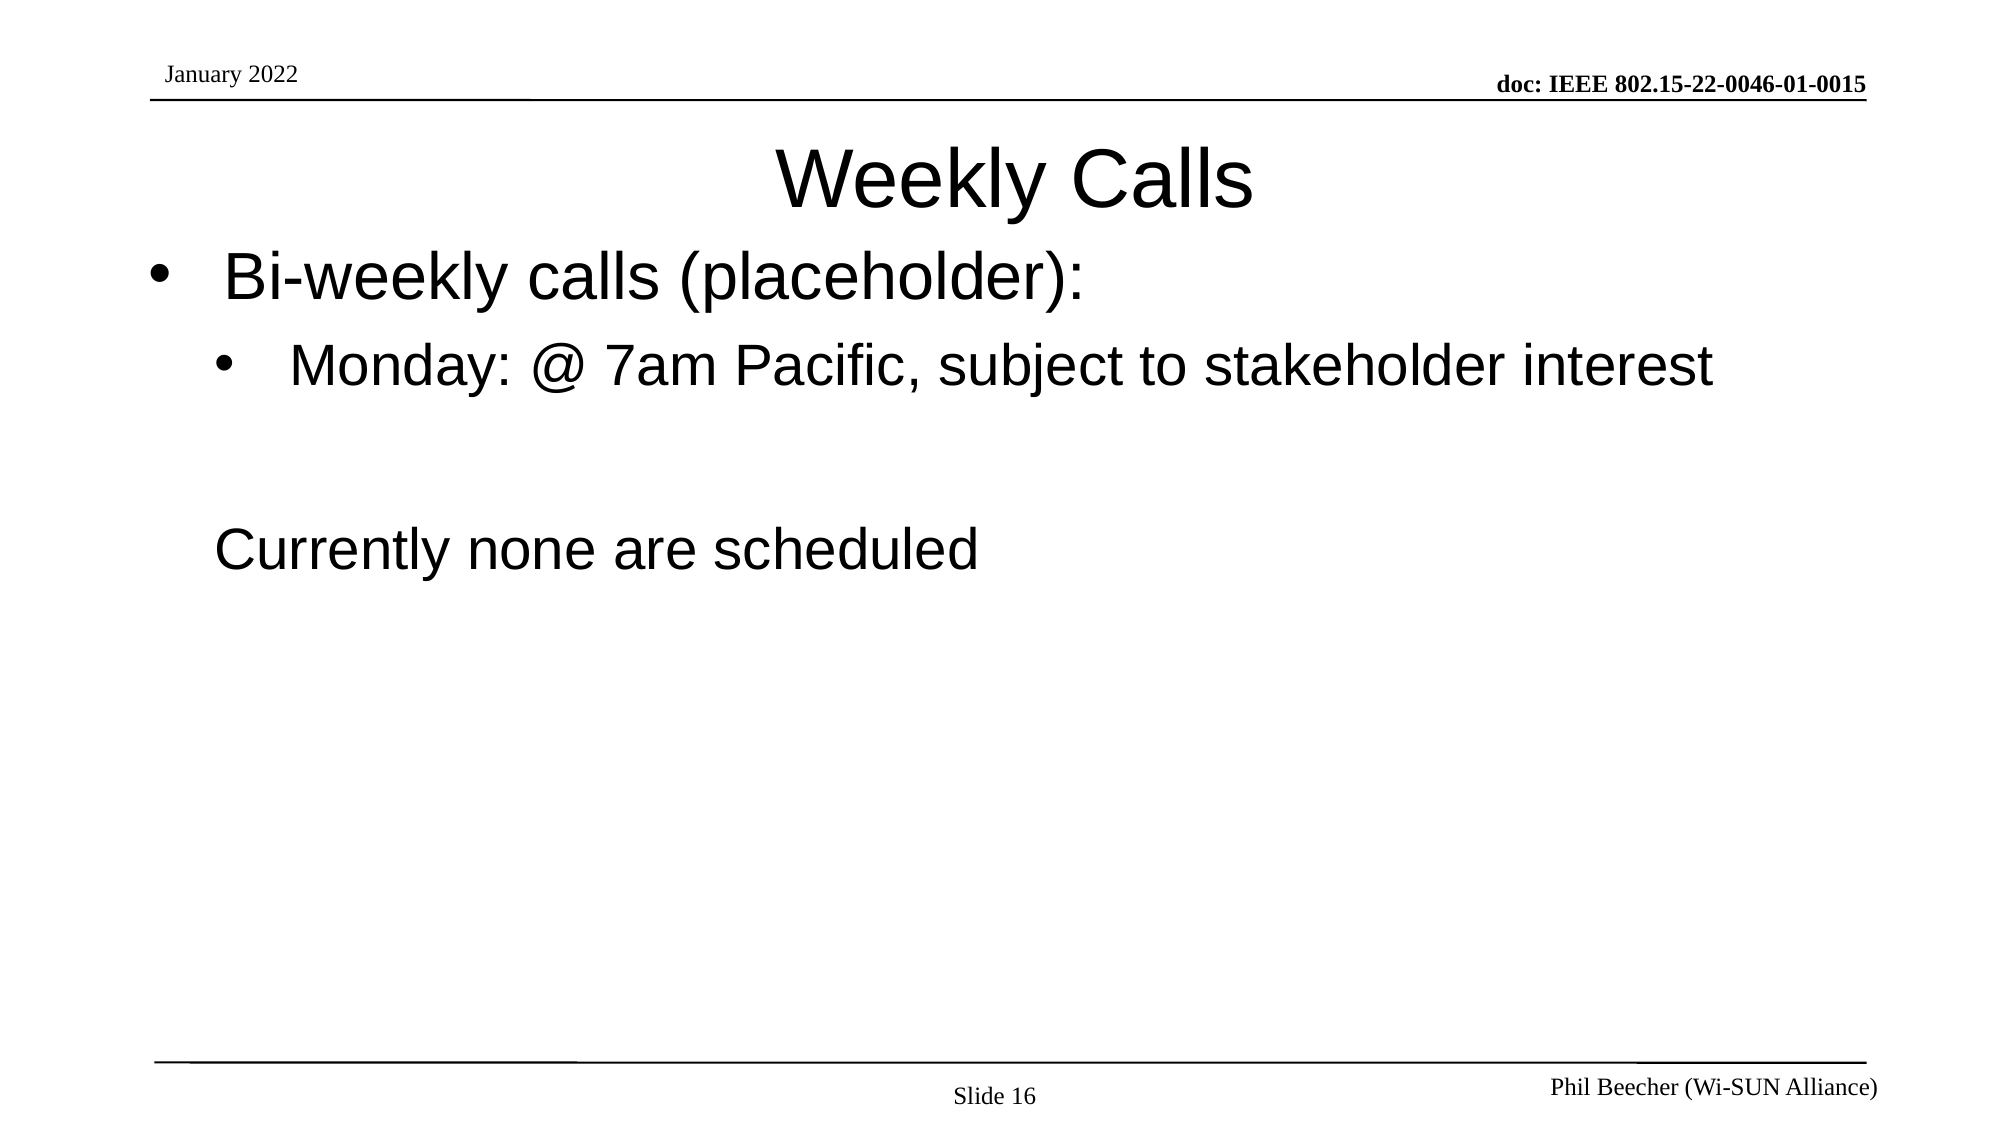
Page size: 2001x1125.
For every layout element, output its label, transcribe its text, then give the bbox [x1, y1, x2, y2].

slide_number Slide 16 [940, 1075, 1049, 1115]
list Bi-weekly calls (placeholder): Monday: @ 7am Pacific, subject to stakeholder interest Currently none are scheduled [133, 224, 1832, 1024]
title Weekly Calls [166, 112, 1865, 237]
